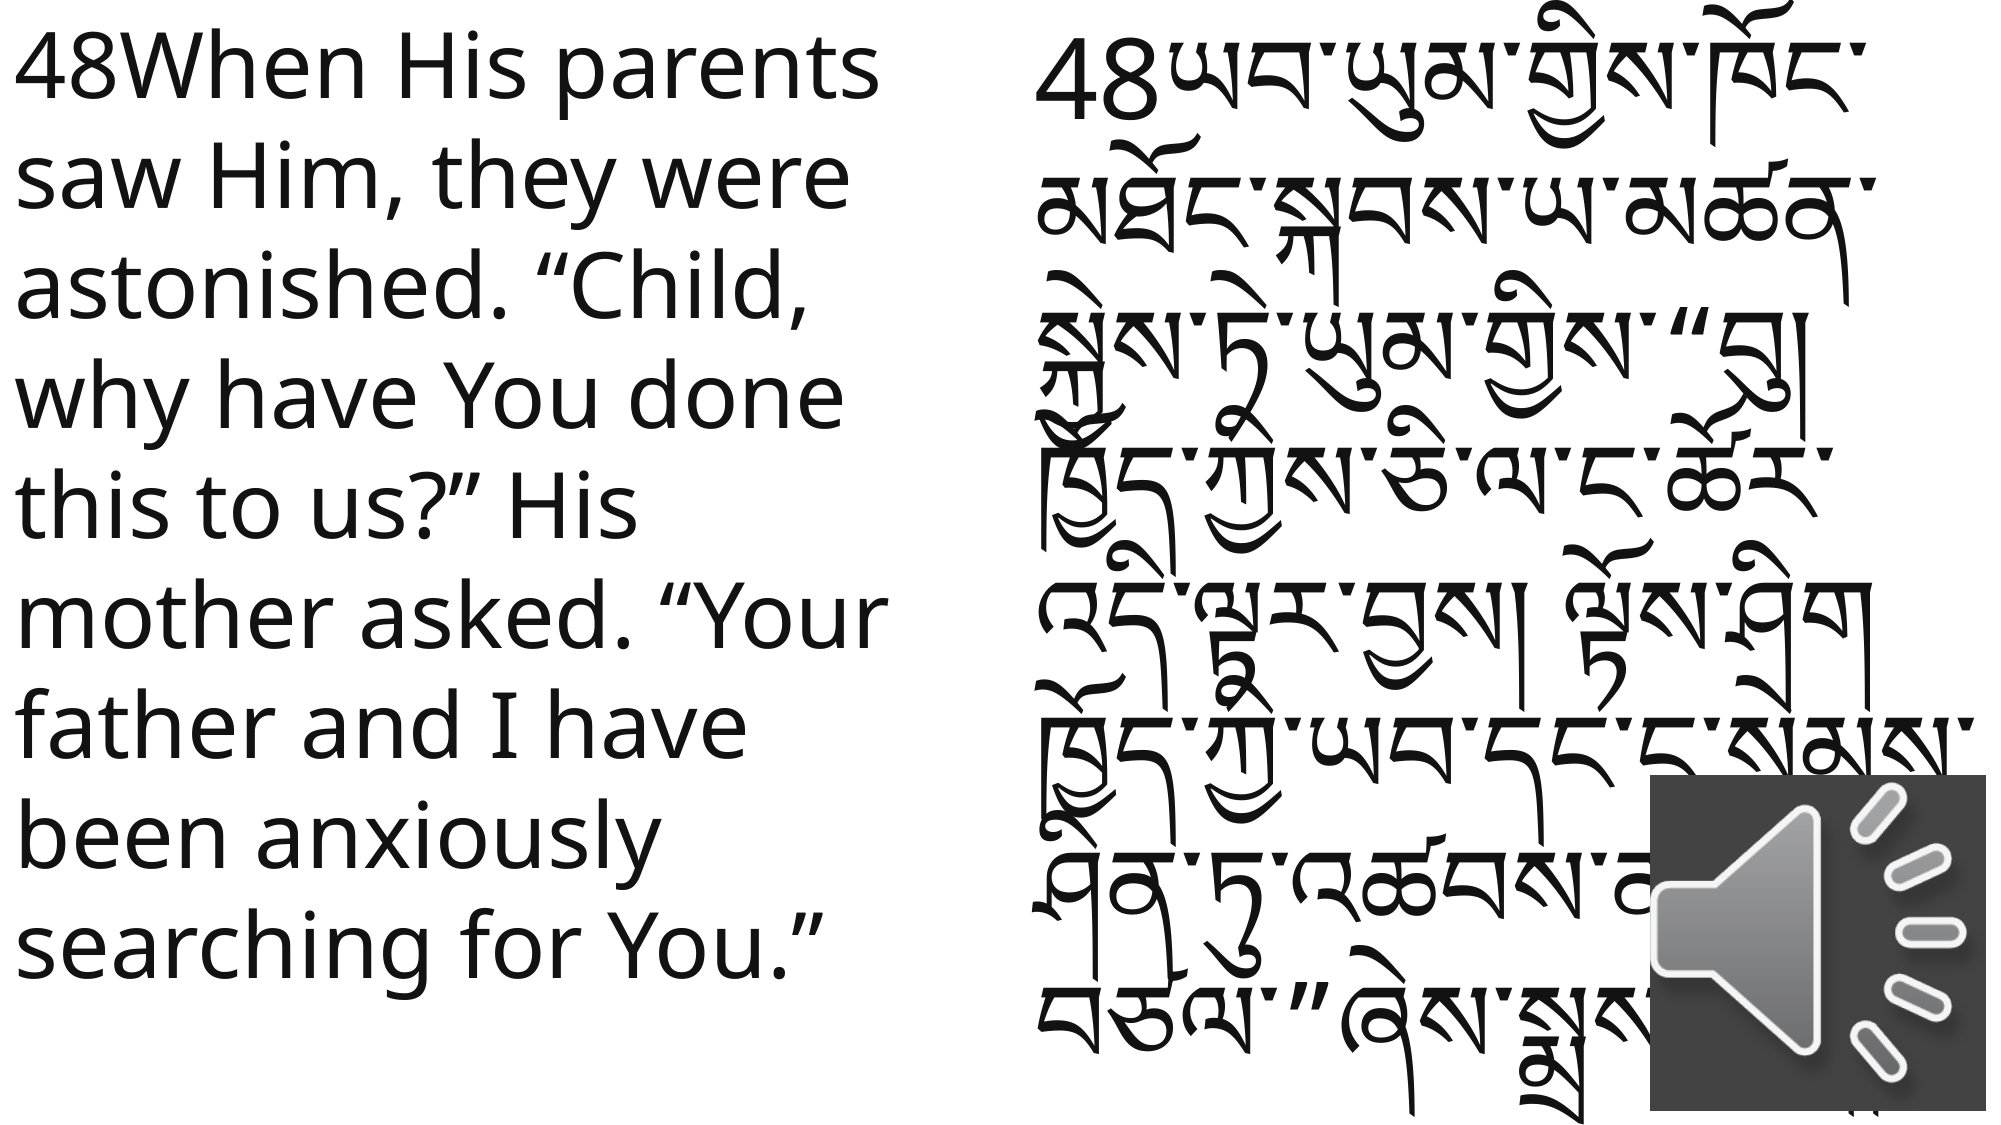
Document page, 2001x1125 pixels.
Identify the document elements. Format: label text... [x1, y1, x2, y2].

text_box 48When His parents saw Him, they were astonished. “Child, why have You done this to us?” His mother asked. “Your father and I have been anxiously searching for You.” [0, 0, 981, 1125]
text_box 48ཡབ་ཡུམ་གྱིས་ཁོང་མཐོང་སྐབས་ཡ་མཚན་སྐྱེས་ཏེ་ཡུམ་གྱིས་“བུ། ཁྱོད་ཀྱིས་ཅི་ལ་ང་ཚོར་འདི་ལྟར་བྱས། ལྟོས་ཤིག ཁྱོད་ཀྱི་ཡབ་དང་ང་སེམས་ཤིན་ཏུ་འཚབས་ནས་ཁྱོད་བཙལ་”ཞེས་སྨྲས་པ་ན། [1019, 0, 2000, 1125]
picture [1648, 773, 1987, 1112]
